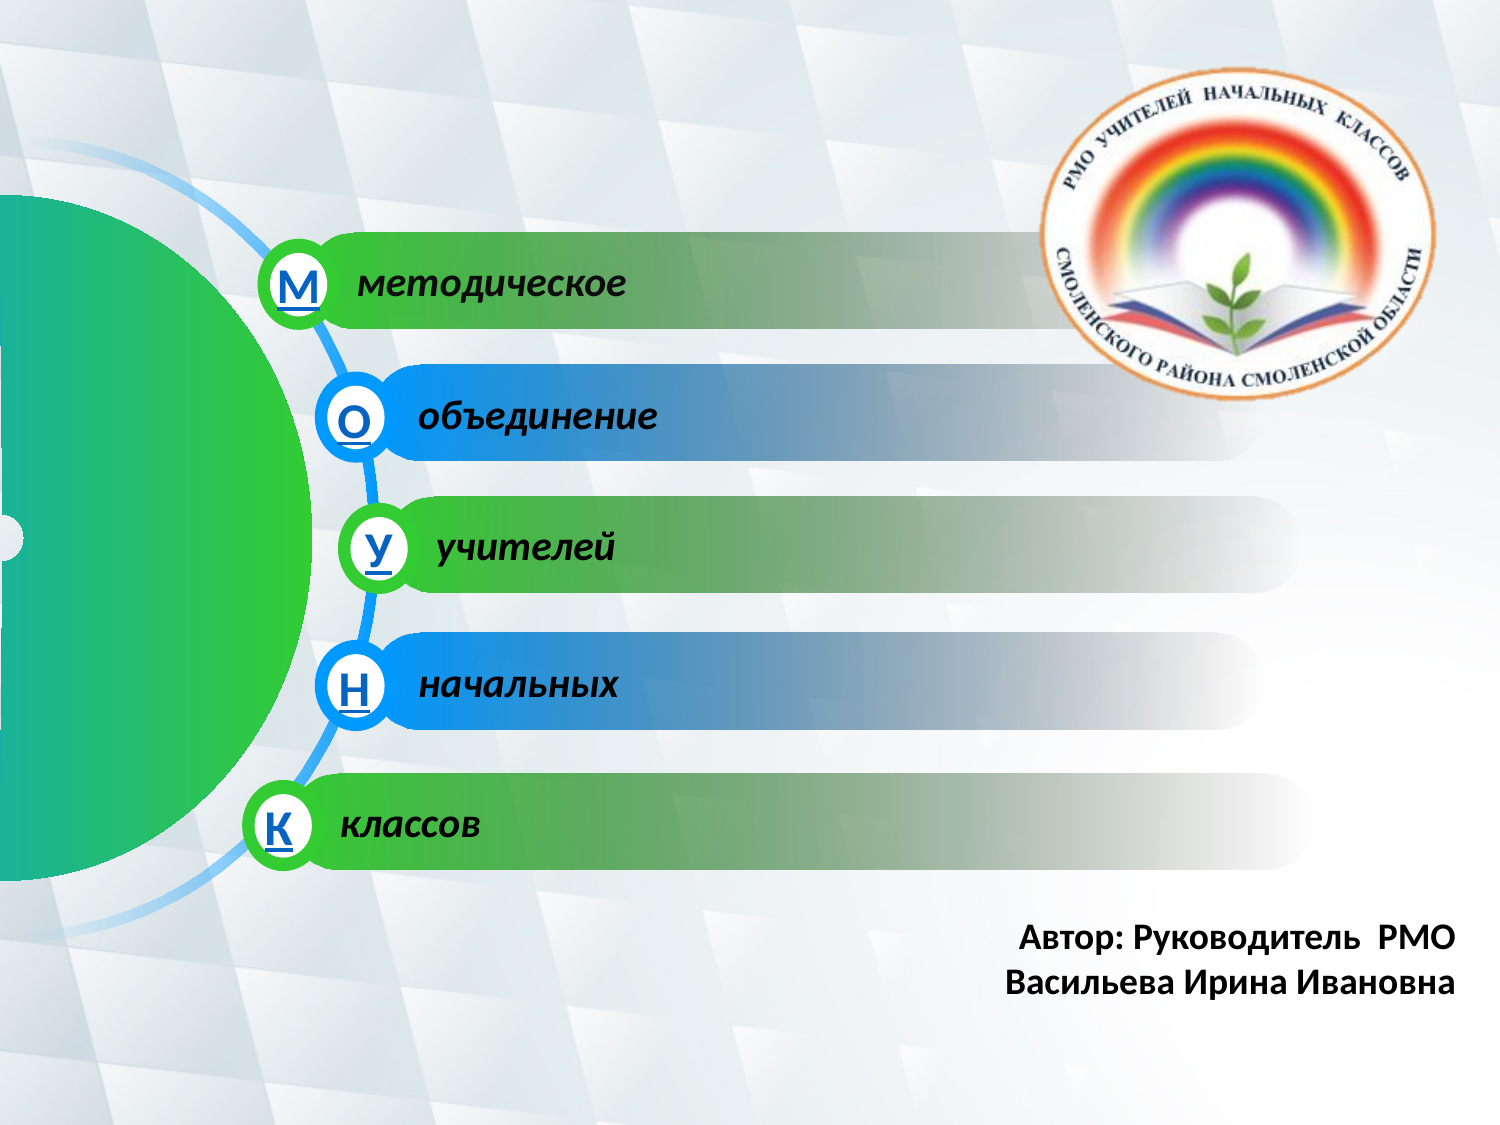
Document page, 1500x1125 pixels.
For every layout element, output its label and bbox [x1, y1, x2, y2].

picture [0, 0, 1500, 1125]
text_box [0, 135, 1315, 942]
